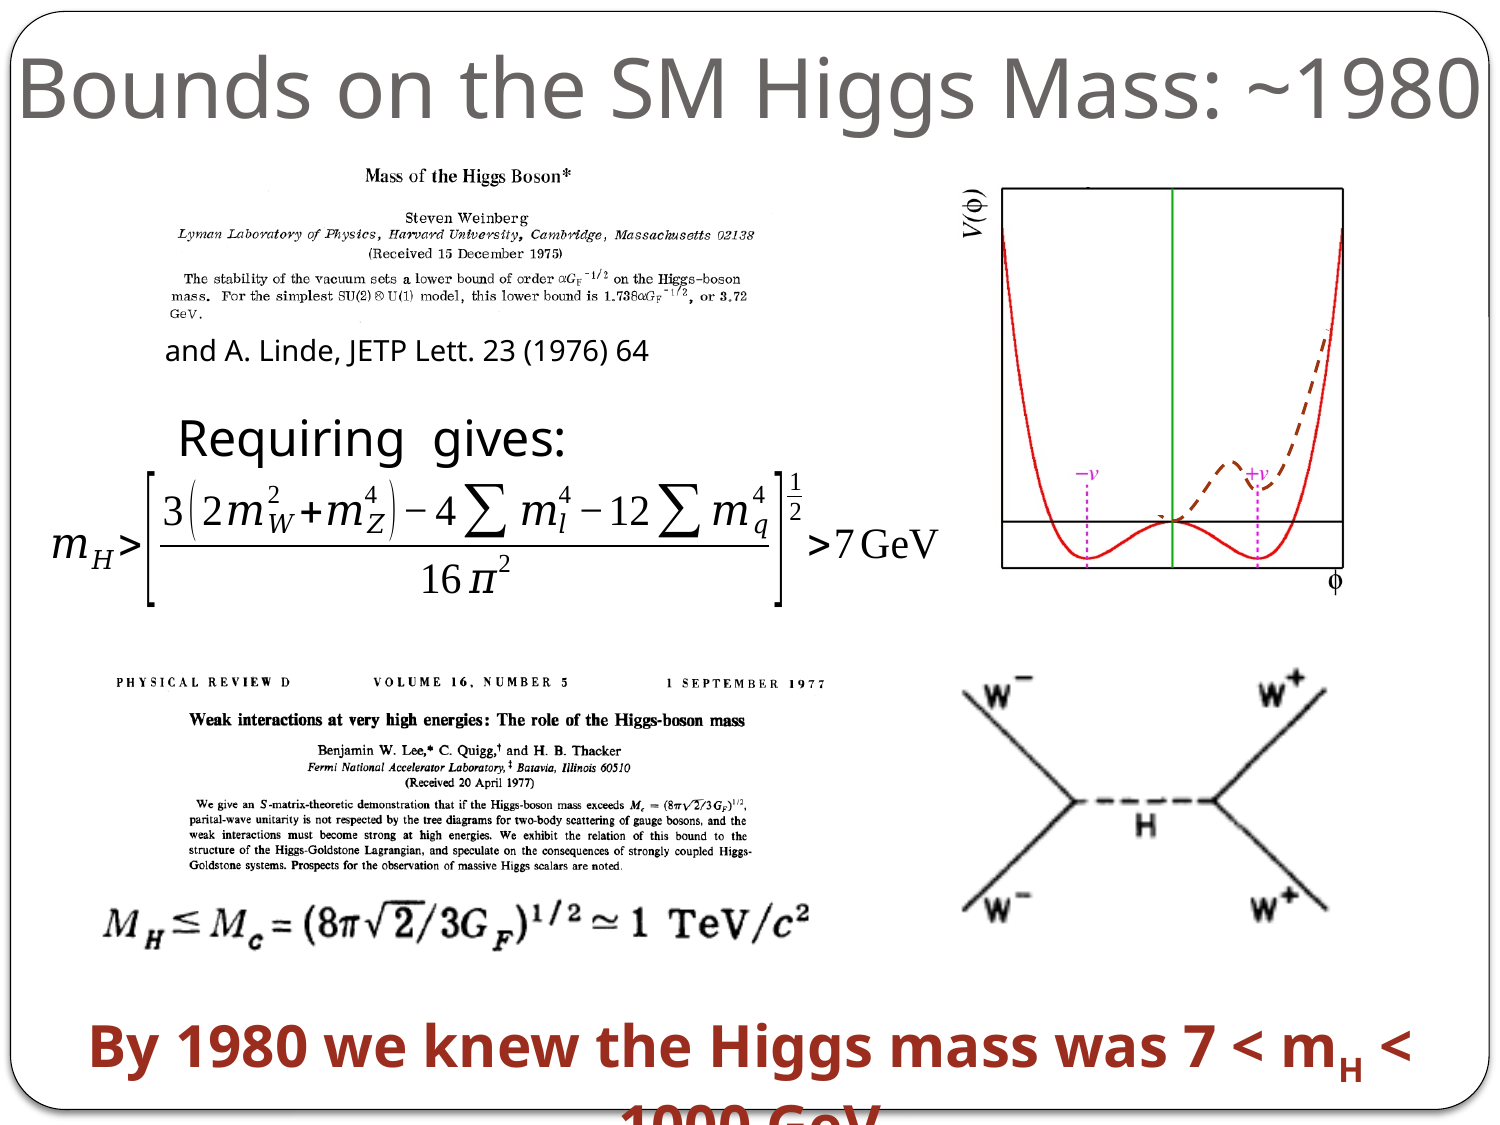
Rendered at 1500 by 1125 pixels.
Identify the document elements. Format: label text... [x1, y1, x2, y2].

picture [104, 662, 834, 881]
text_box By 1980 we knew the Higgs mass was 7 < mH < 1000 GeV [24, 1002, 1475, 1125]
text_box and A. Linde, JETP Lett. 23 (1976) 64 [149, 324, 900, 375]
picture [957, 187, 1346, 601]
picture [149, 152, 776, 328]
picture [89, 886, 816, 961]
text_box Bounds on the SM Higgs Mass: ~1980 [0, 24, 1500, 150]
picture [924, 635, 1378, 963]
